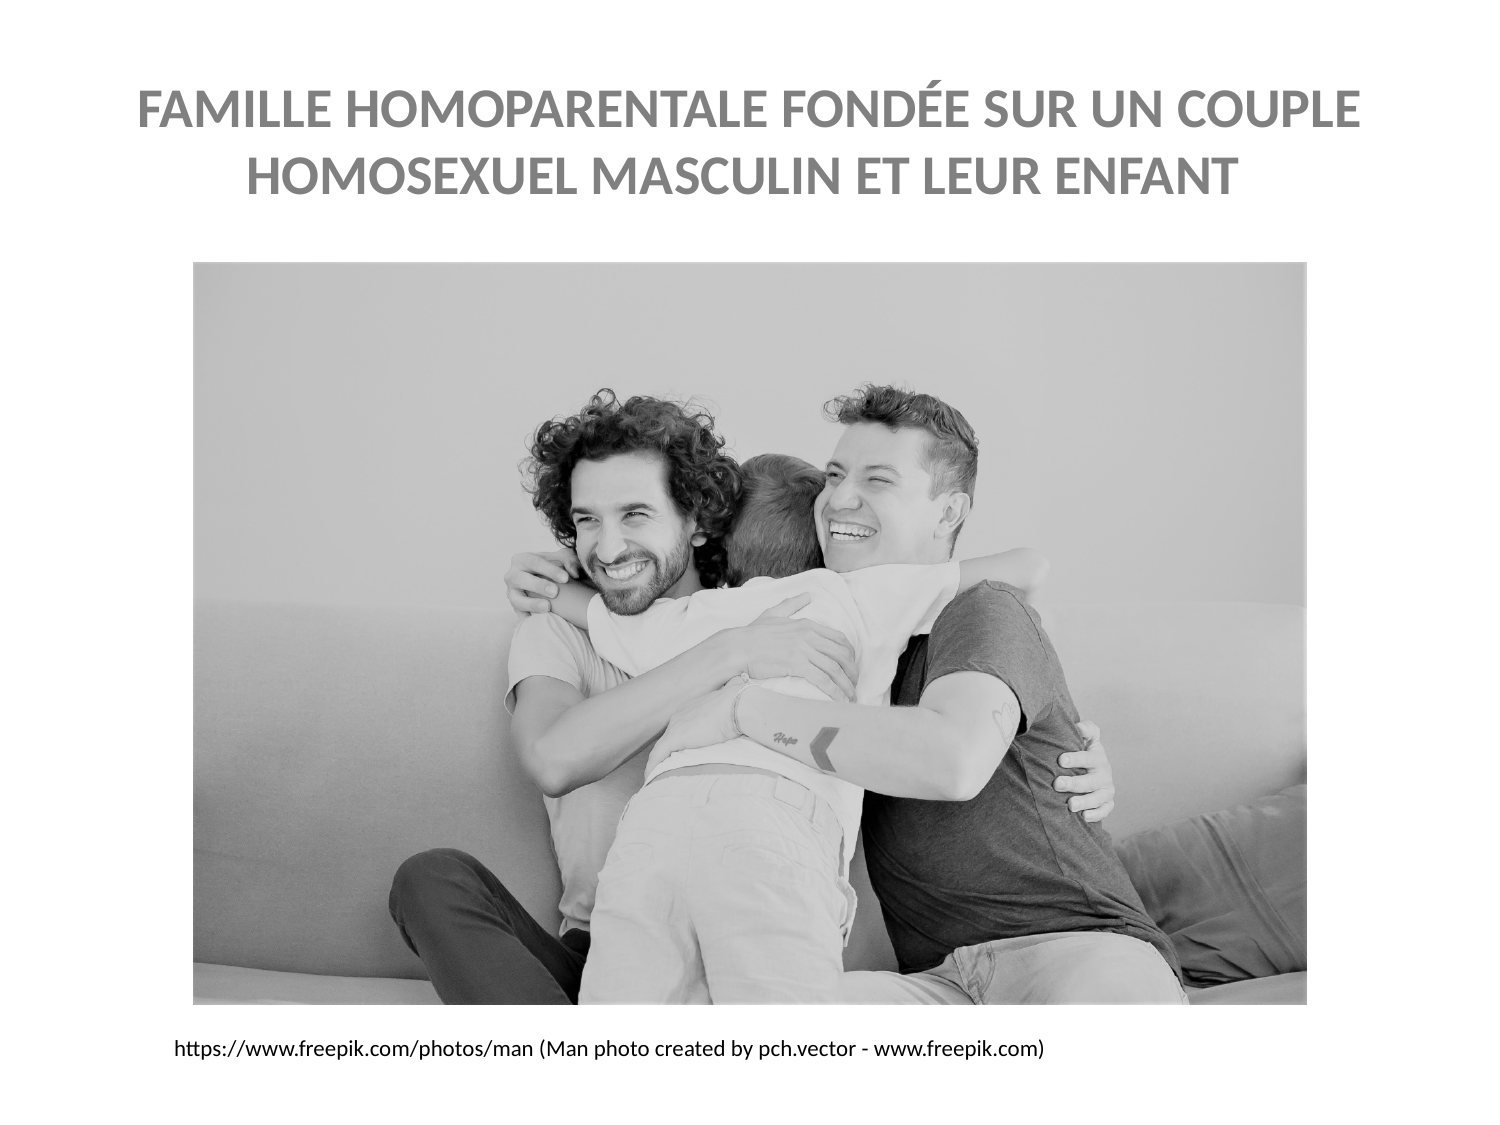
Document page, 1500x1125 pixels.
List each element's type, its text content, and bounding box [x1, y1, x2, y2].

title FAMILLE HOMOPARENTALE FONDÉE SUR UN COUPLE HOMOSEXUEL MASCULIN ET LEUR ENFANT [75, 45, 1425, 233]
text_box https://www.freepik.com/photos/man (Man photo created by pch.vector - www.freepik.com) [159, 1025, 1294, 1069]
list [192, 262, 1307, 1006]
